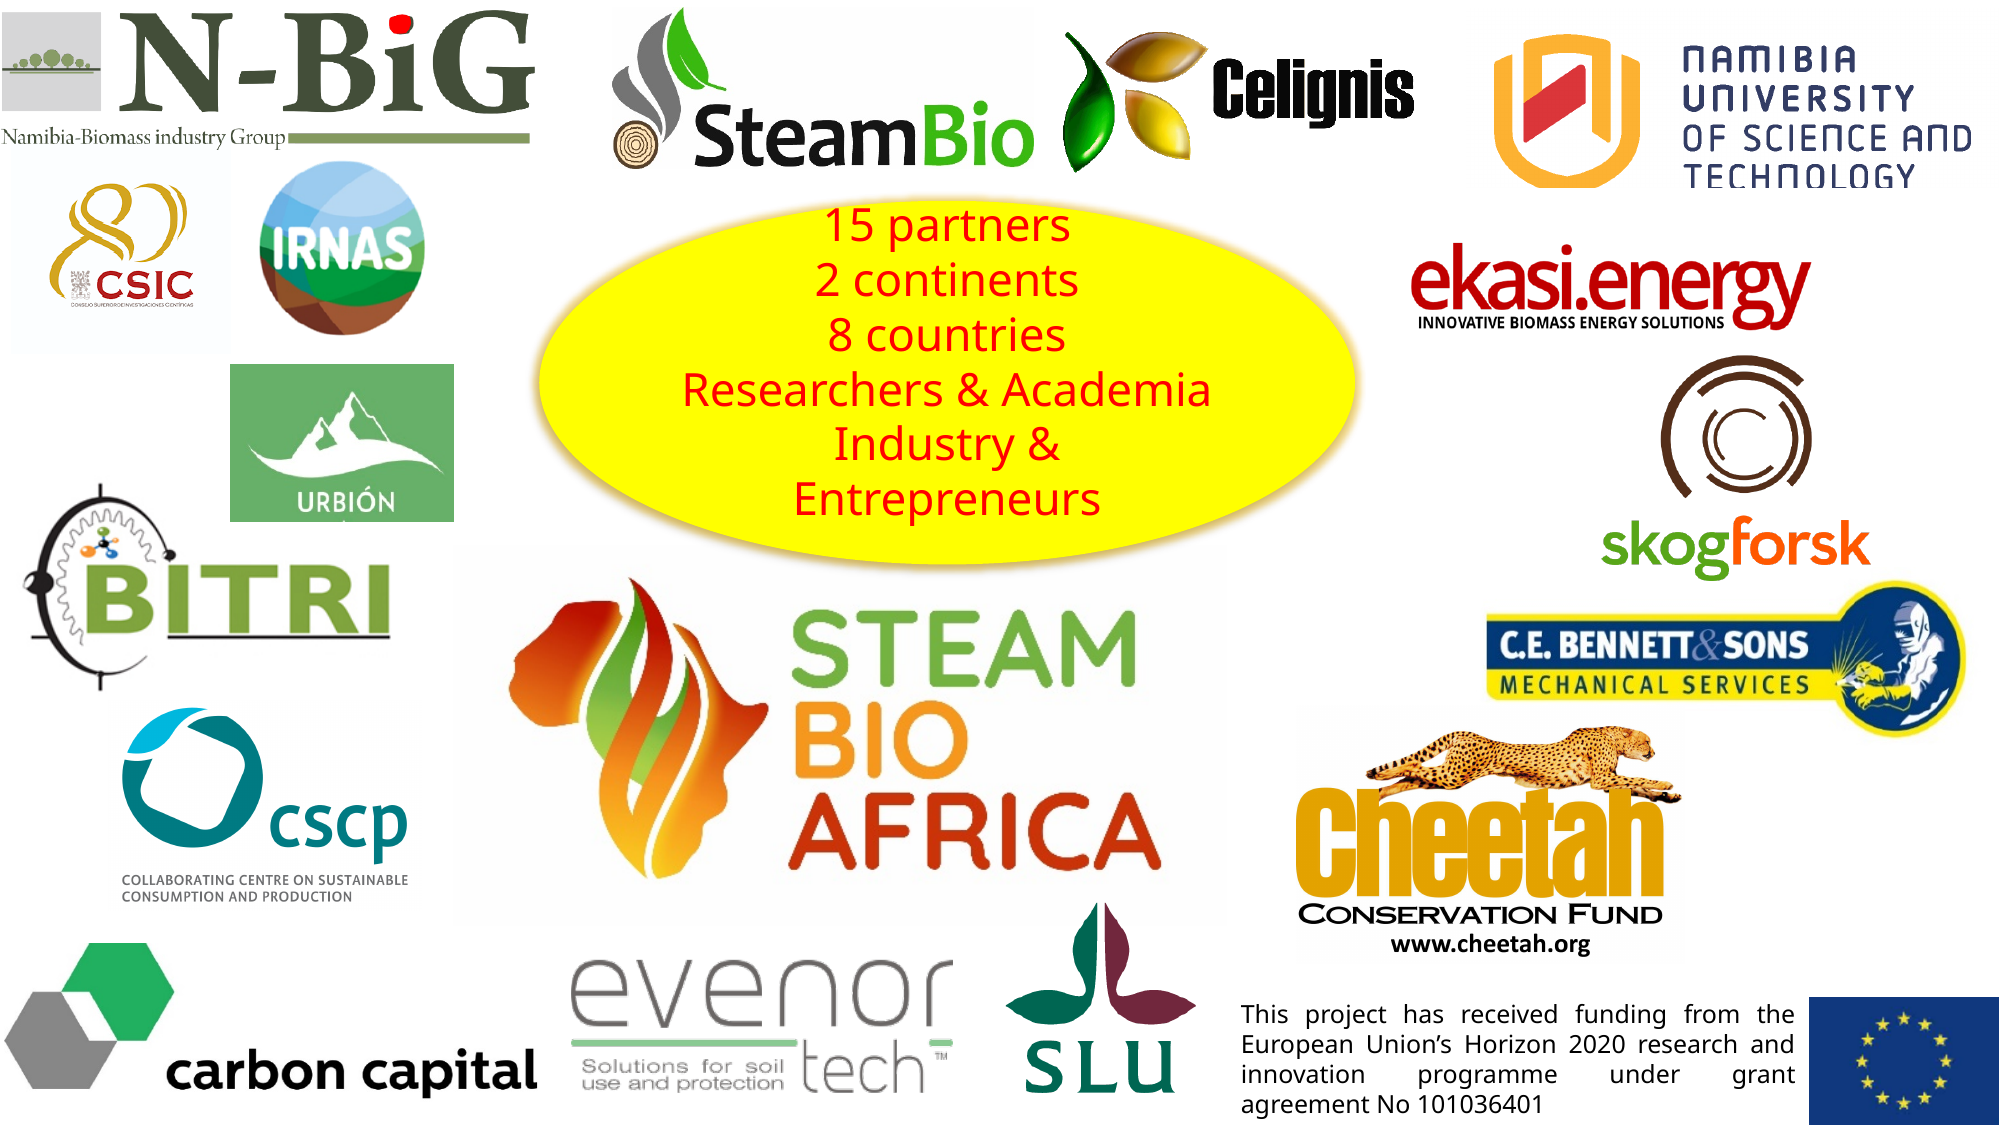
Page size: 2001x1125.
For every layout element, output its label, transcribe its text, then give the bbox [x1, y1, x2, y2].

picture [1809, 997, 1999, 1125]
picture [453, 545, 1291, 1125]
picture [1, 10, 535, 354]
picture [4, 943, 538, 1102]
picture [1296, 200, 1984, 964]
picture [108, 700, 422, 911]
picture [612, 7, 1034, 169]
text_box This project has received funding from the European Union’s Horizon 2020 research and innovation programme under grant agreement No 101036401 [1291, 991, 1811, 1125]
picture [16, 364, 454, 696]
text_box 15 partners 2 continents 8 countries Researchers & Academia Industry & Entrepreneurs [538, 199, 1357, 545]
picture [1060, 8, 1999, 188]
